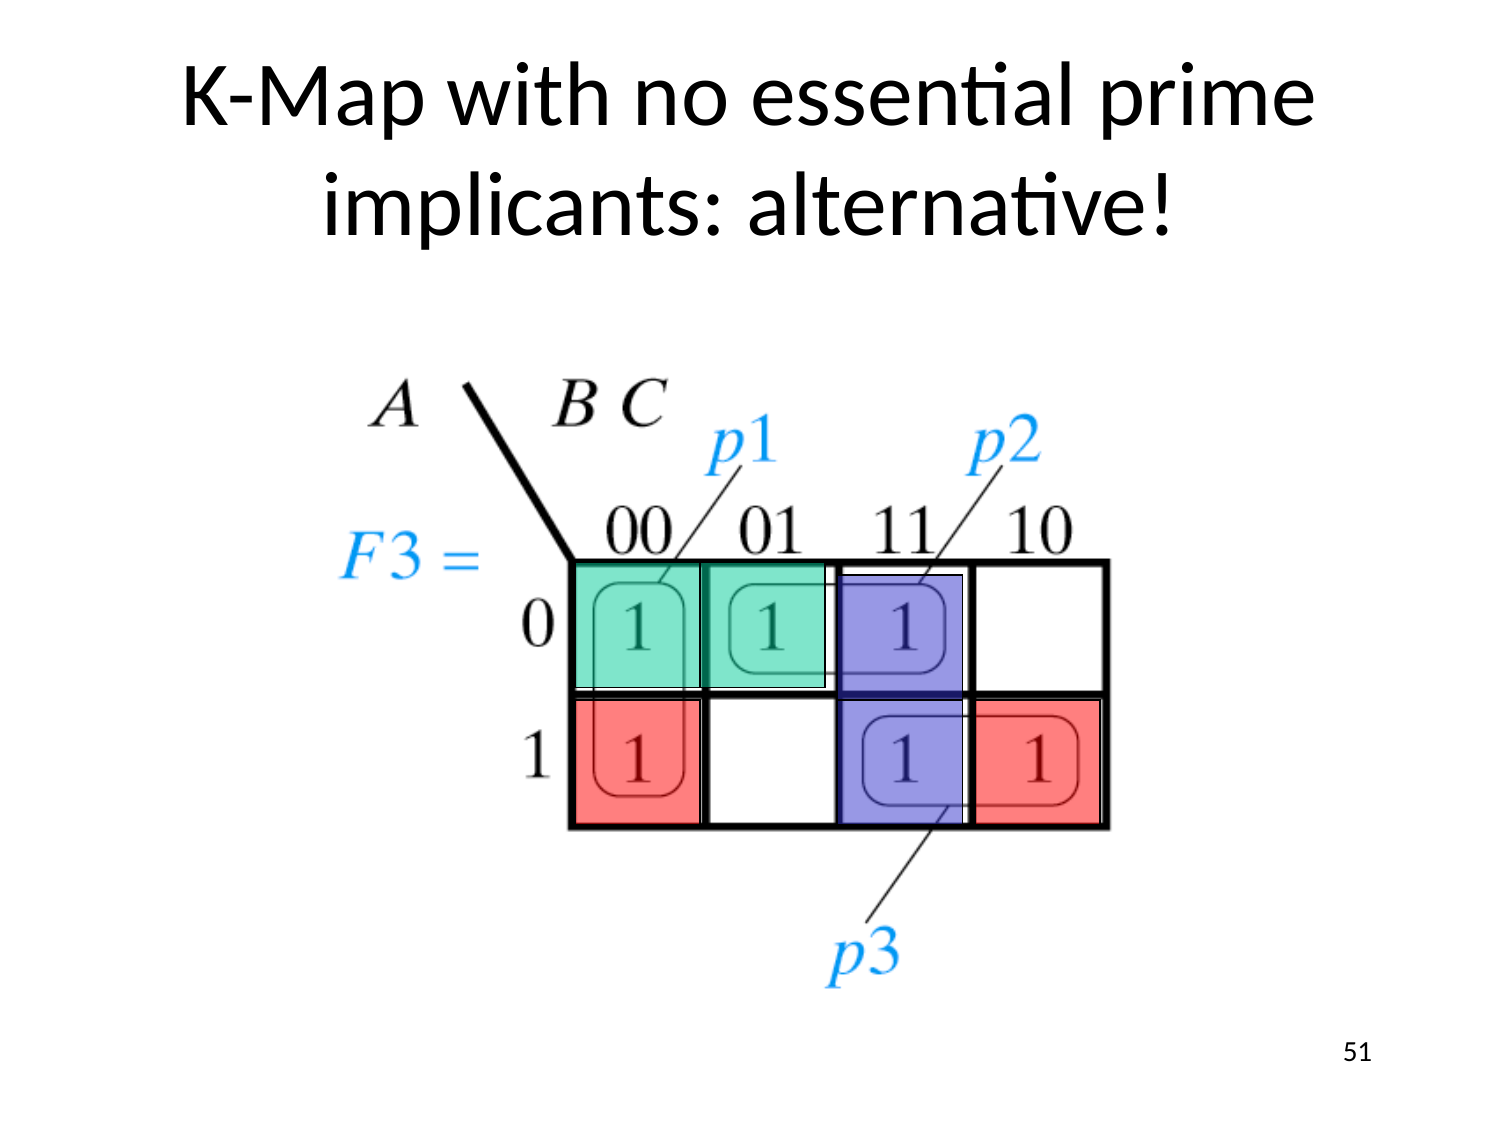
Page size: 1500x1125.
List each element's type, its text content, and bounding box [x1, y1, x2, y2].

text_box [837, 574, 963, 826]
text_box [966, 699, 1101, 826]
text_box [574, 699, 832, 826]
title K-Map with no essential prime implicants: alternative! [112, 49, 1388, 238]
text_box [574, 562, 826, 688]
slide_number 51 [1074, 1024, 1388, 1101]
picture [224, 337, 1363, 1013]
